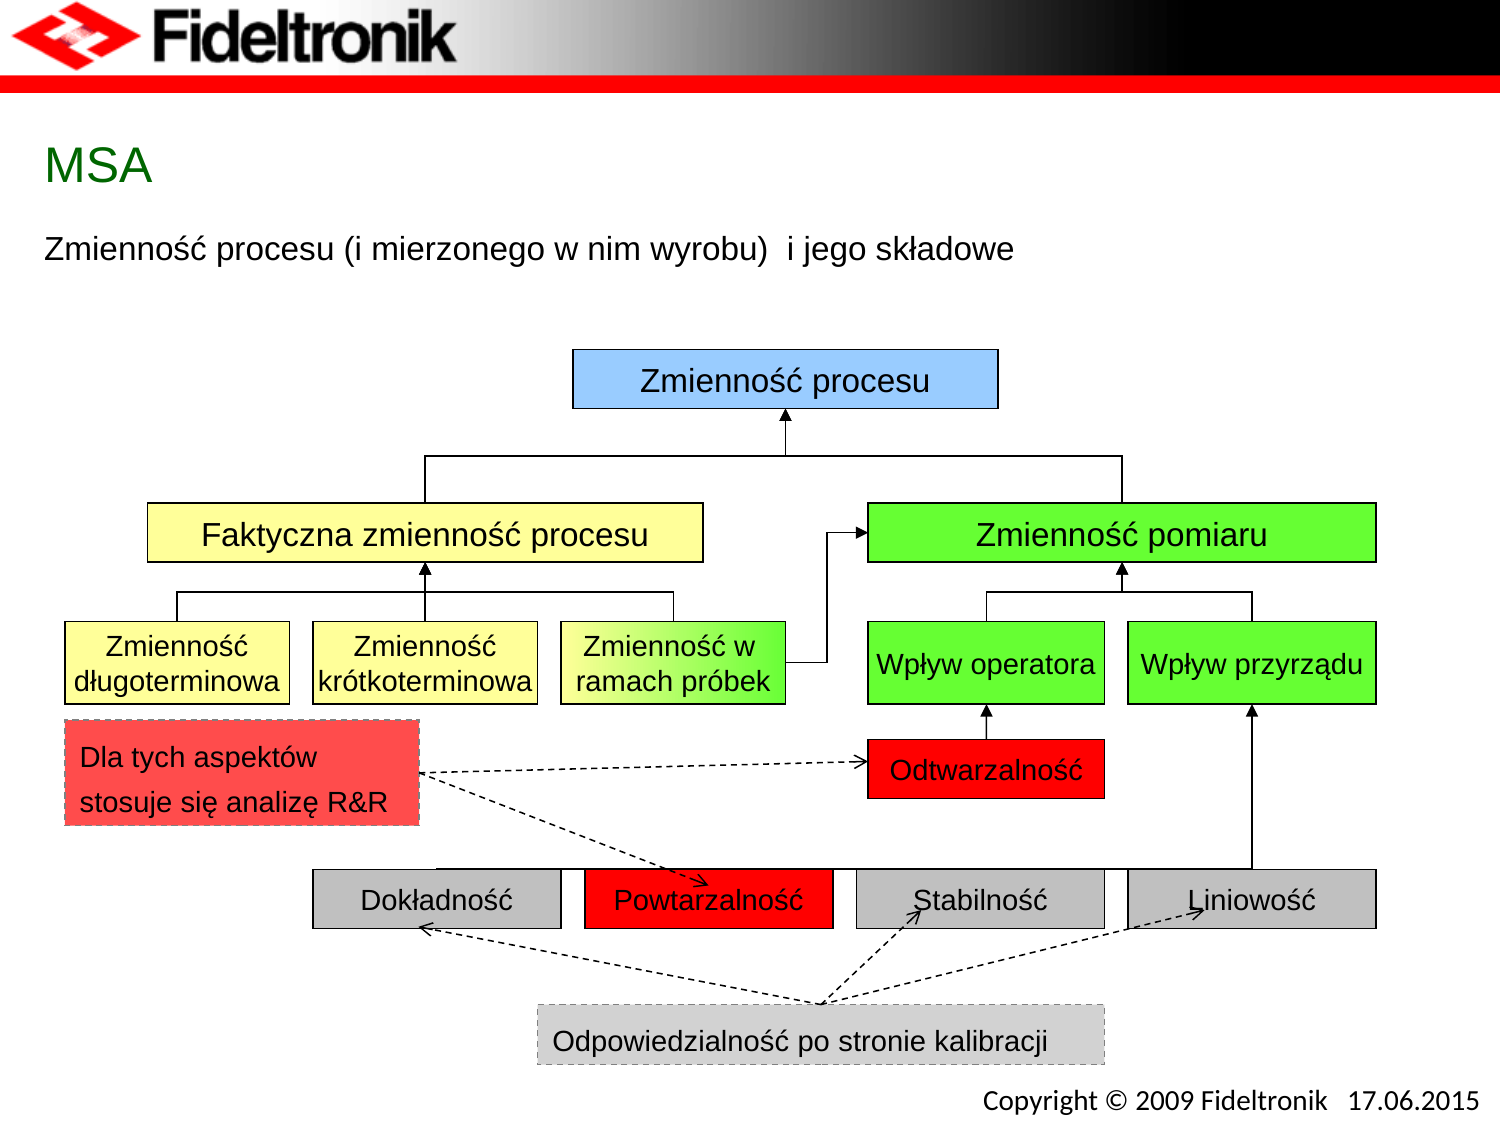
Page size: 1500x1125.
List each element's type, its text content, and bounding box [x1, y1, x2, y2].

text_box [820, 909, 1205, 1005]
text_box Copyright © 2009 Fideltronik 17.06.2015 [968, 1074, 1500, 1124]
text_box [147, 408, 783, 531]
text_box Dla tych aspektów stosuje się analizę R&R [64, 720, 307, 826]
text_box Zmienność procesu (i mierzonego w nim wyrobu) i jego składowe [29, 207, 1471, 275]
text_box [1121, 561, 1377, 703]
text_box MSA [29, 124, 1471, 200]
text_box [418, 761, 869, 774]
picture [0, 0, 1500, 93]
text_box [874, 561, 1120, 702]
text_box Zmienność procesu [572, 349, 999, 406]
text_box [64, 532, 869, 705]
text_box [418, 926, 814, 1005]
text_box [418, 773, 709, 886]
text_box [867, 703, 1105, 799]
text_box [312, 703, 1377, 929]
text_box Odpowiedzialność po stronie kalibracji [537, 1013, 1105, 1065]
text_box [785, 408, 1377, 561]
